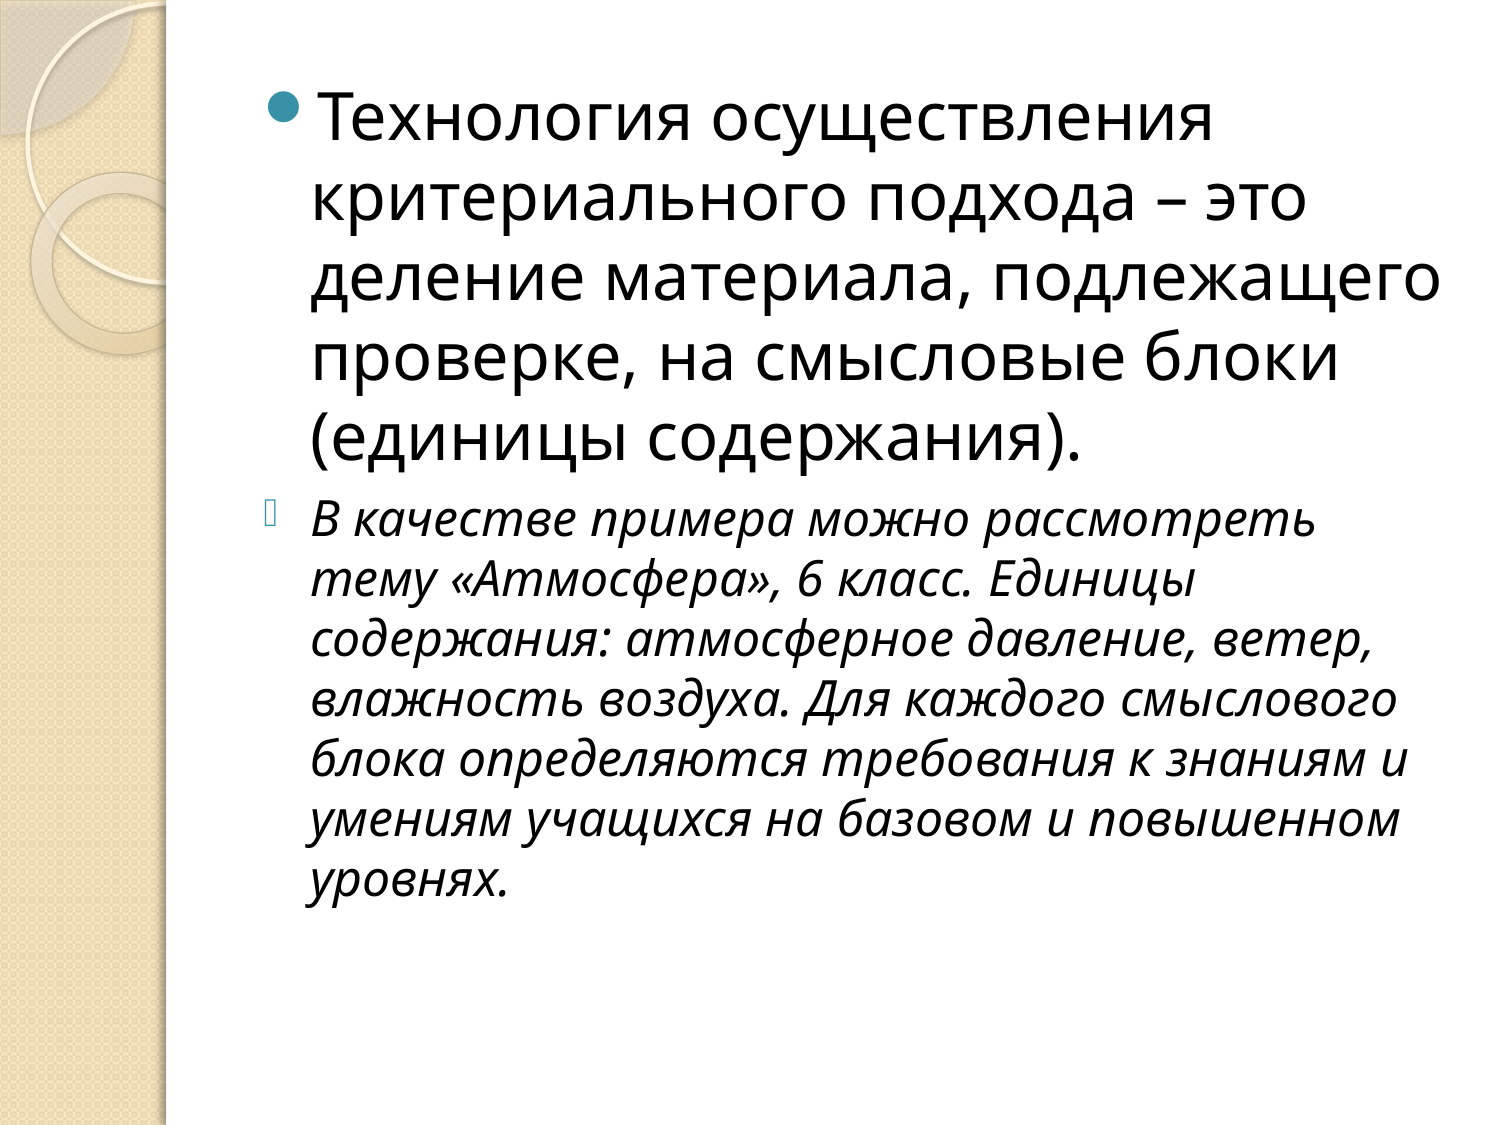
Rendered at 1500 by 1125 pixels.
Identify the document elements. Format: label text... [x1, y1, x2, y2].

list Технология осуществления критериального подхода – это деление материала, подлежащего проверке, на смысловые блоки (единицы содержания). В качестве примера можно рассмотреть тему «Атмосфера», 6 класс. Единицы содержания: атмосферное давление, ветер, влажность воздуха. Для каждого смыслового блока определяются требования к знаниям и умениям учащихся на базовом и повышенном уровнях. [235, 66, 1466, 1025]
